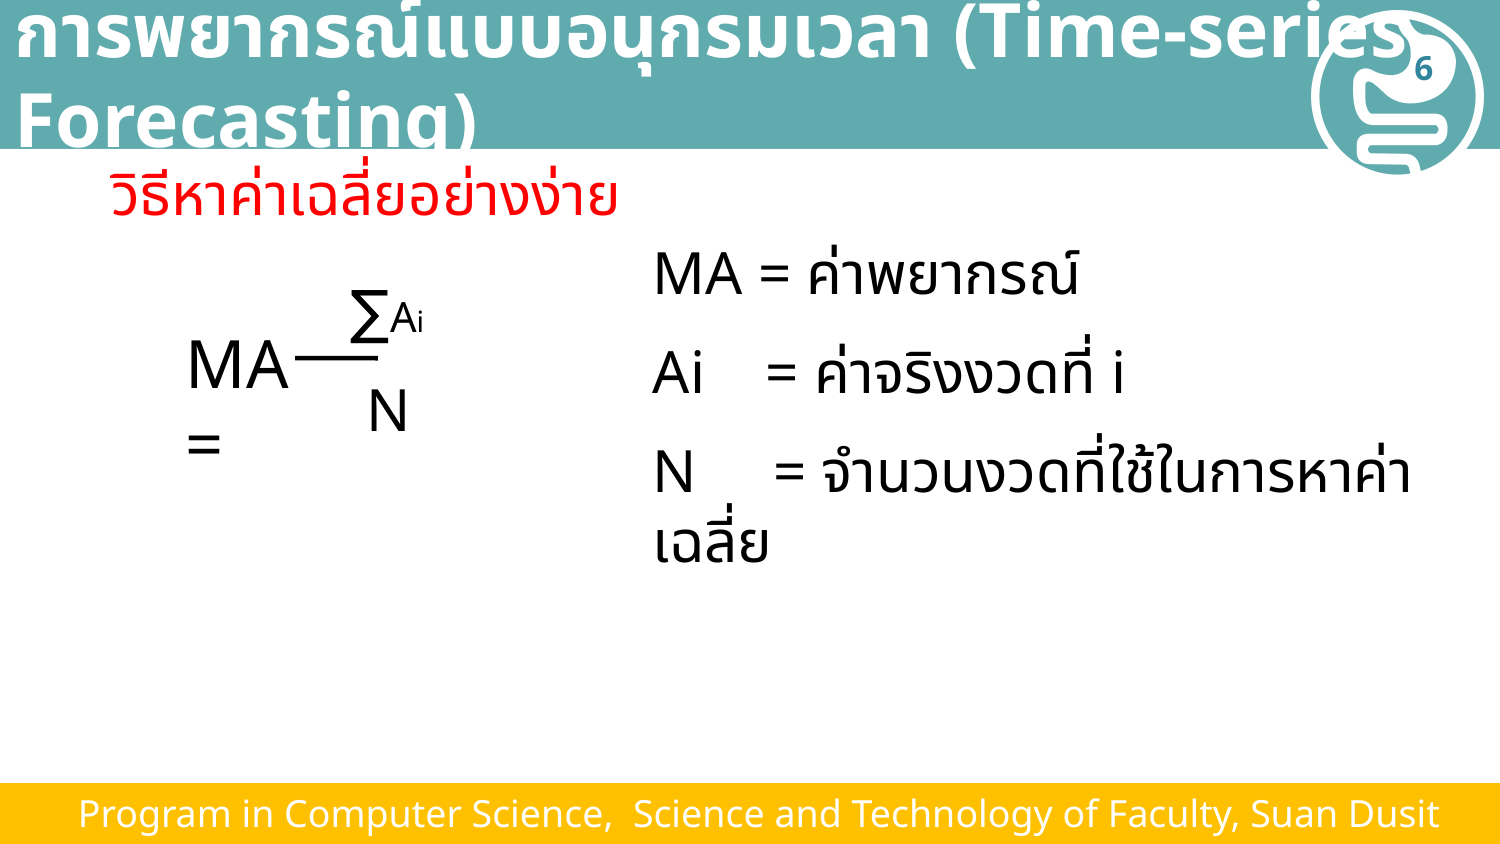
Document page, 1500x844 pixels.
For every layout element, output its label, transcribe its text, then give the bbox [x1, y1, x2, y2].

text_box Program in Computer Science, Science and Technology of Faculty, Suan Dusit University [0, 783, 1500, 844]
text_box MA = ค่าพยากรณ์ Ai = ค่าจริงงวดที่ i N = จำนวนงวดที่ใช้ในการหาค่าเฉลี่ย [638, 228, 1459, 582]
picture [0, 146, 1500, 783]
text_box MA = [171, 314, 337, 490]
text_box ∑Ai N [76, 266, 638, 451]
title การพยากรณ์แบบอนุกรมเวลา (Time-series Forecasting) [0, 0, 1500, 146]
text_box 6 [1399, 43, 1441, 92]
list วิธีหาค่าเฉลี่ยอย่างง่าย [46, 150, 1454, 783]
